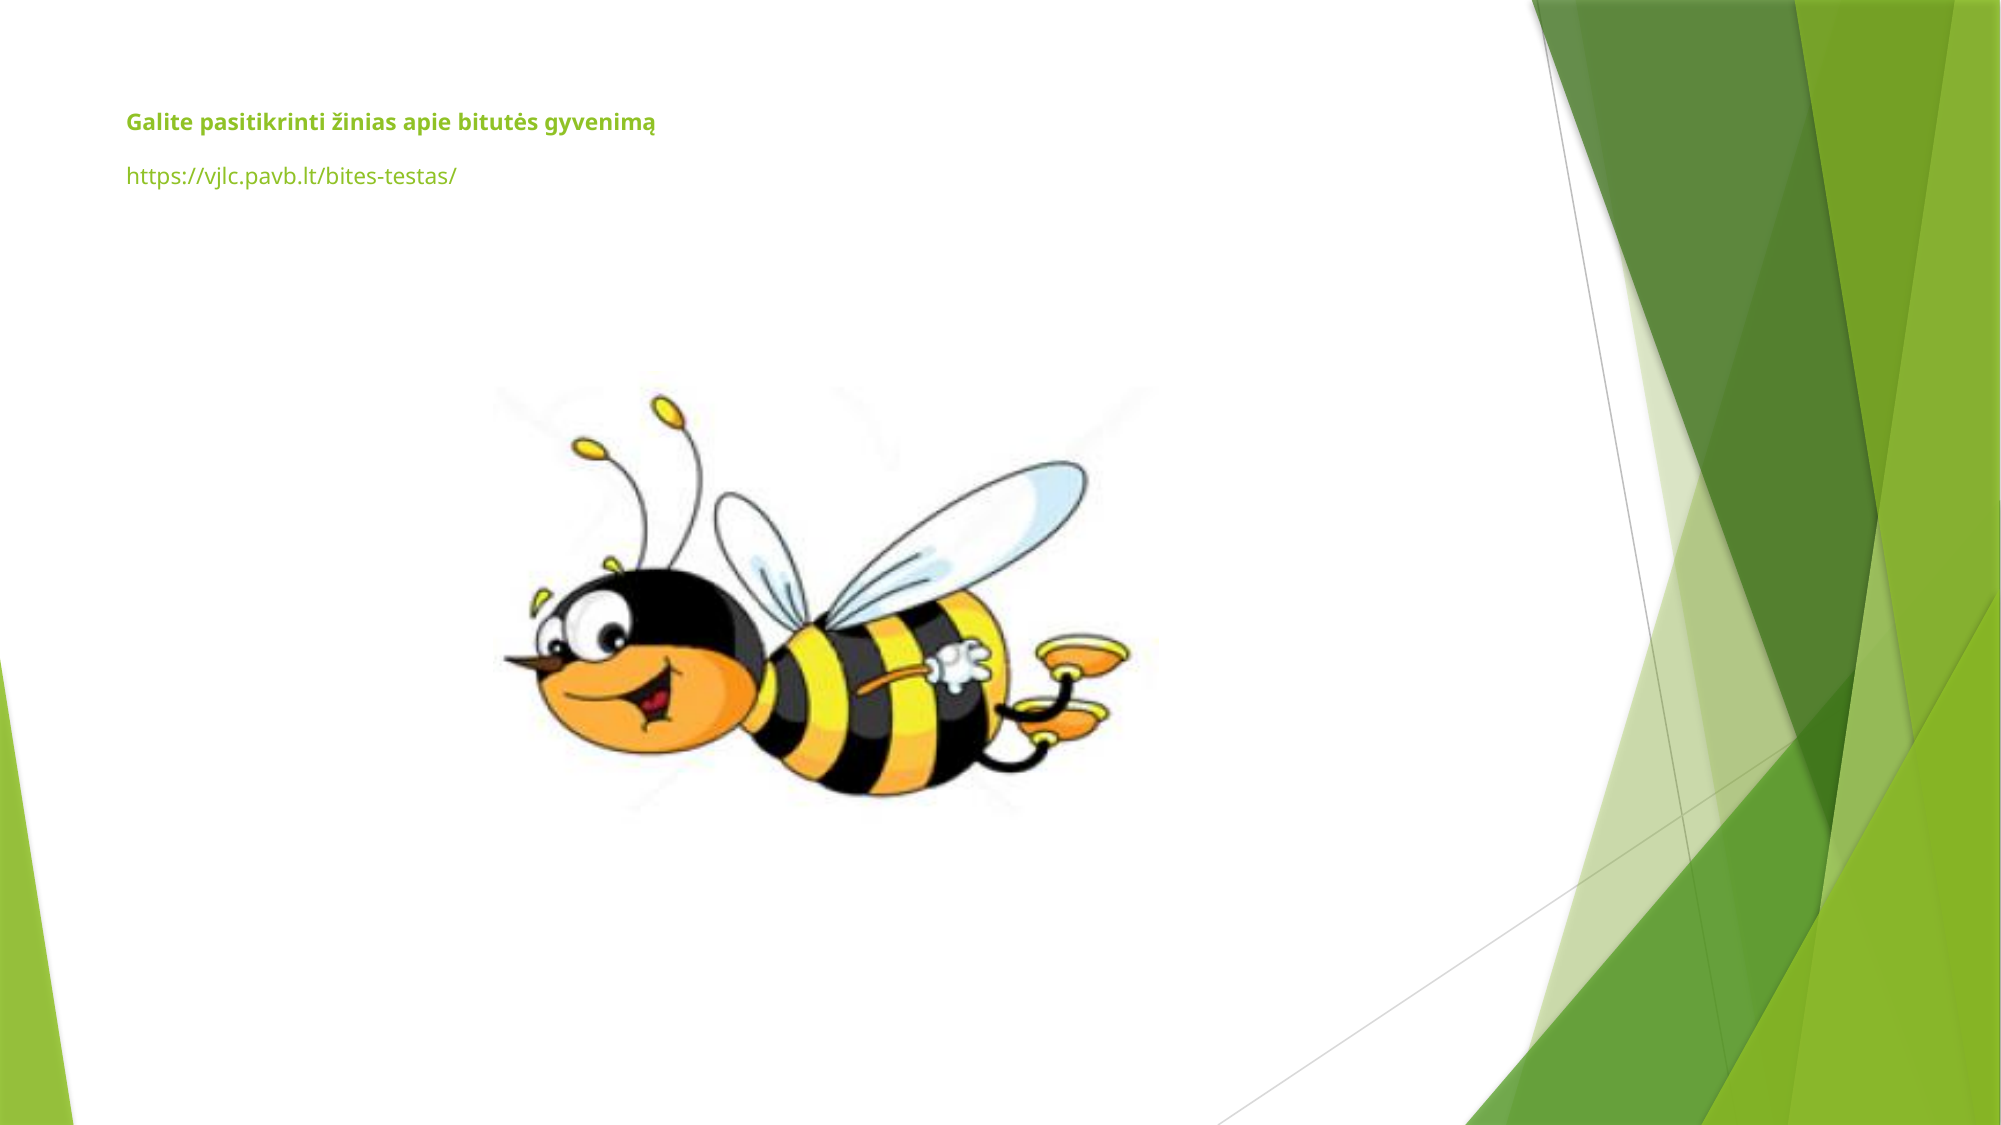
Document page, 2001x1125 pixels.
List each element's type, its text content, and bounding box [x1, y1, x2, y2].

title Galite pasitikrinti žinias apie bitutės gyvenimą https://vjlc.pavb.lt/bites-testas/ [111, 99, 1522, 198]
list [492, 371, 1160, 864]
